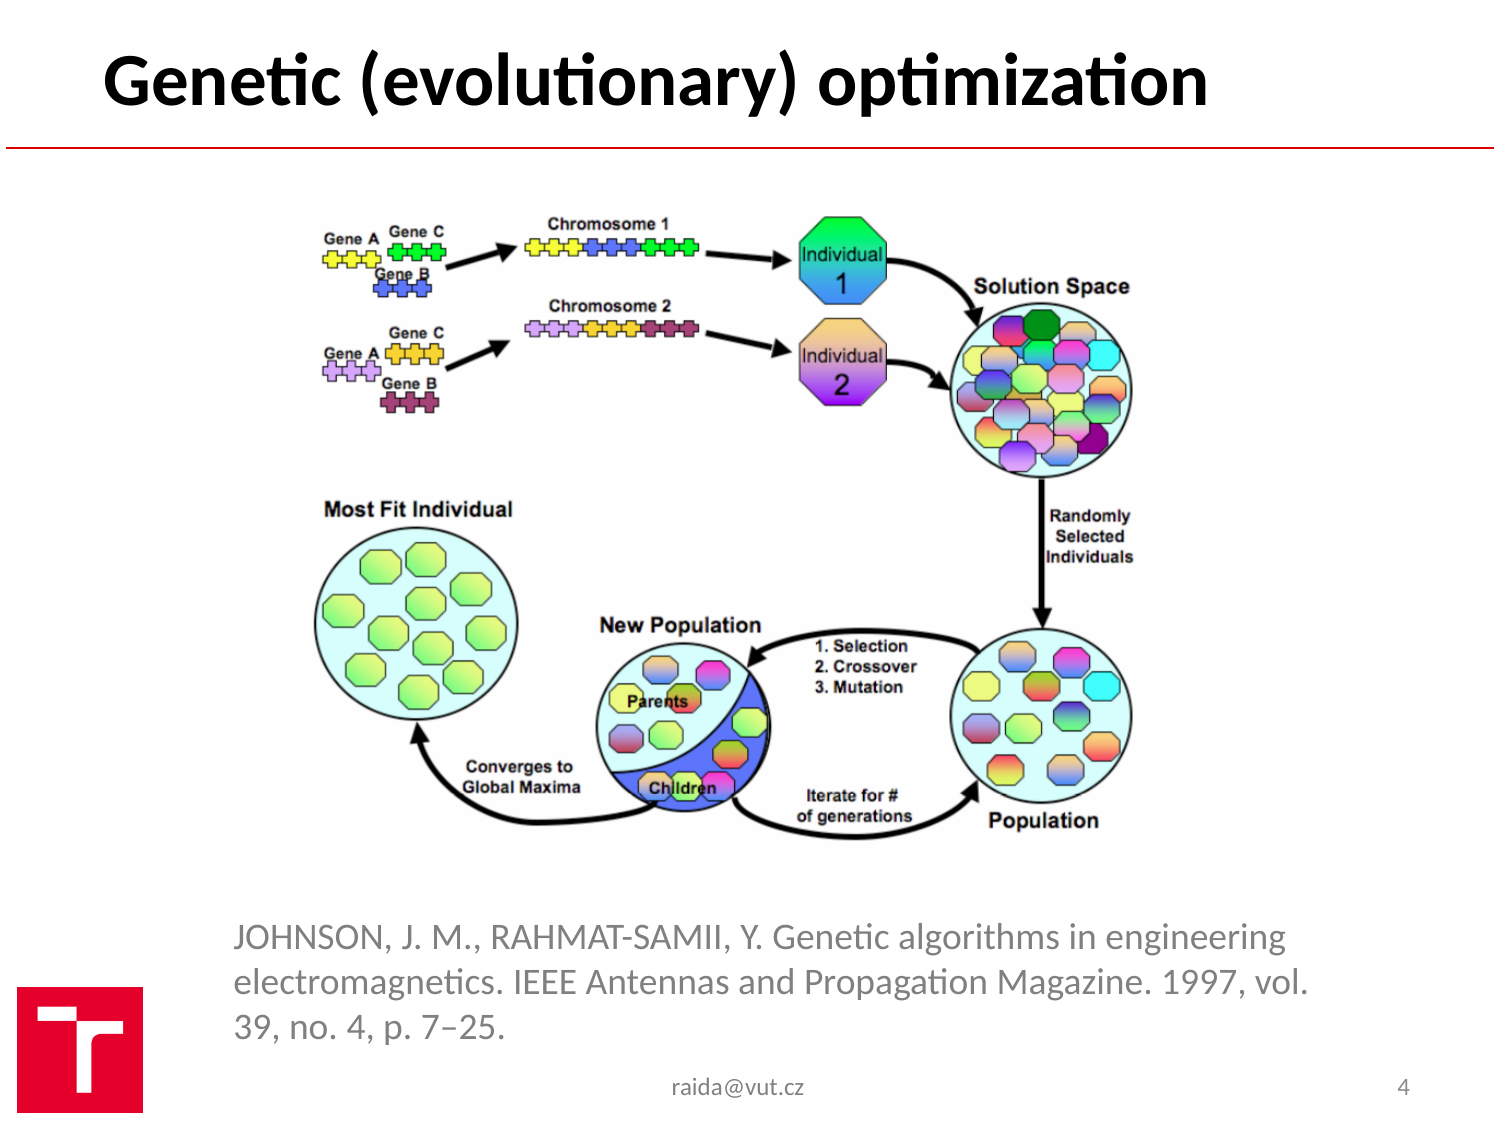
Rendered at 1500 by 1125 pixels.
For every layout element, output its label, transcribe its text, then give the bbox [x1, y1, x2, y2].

footer raida@vut.cz [549, 1062, 928, 1107]
text_box JOHNSON, J. M., RAHMAT-SAMII, Y. Genetic algorithms in engineering electromagnetics. IEEE Antennas and Propagation Magazine. 1997, vol. 39, no. 4, p. 7–25. [218, 904, 1329, 1055]
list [17, 987, 143, 1113]
picture [255, 199, 1245, 854]
title Genetic (evolutionary) optimization [88, 11, 1439, 140]
slide_number 4 [1328, 1062, 1425, 1107]
